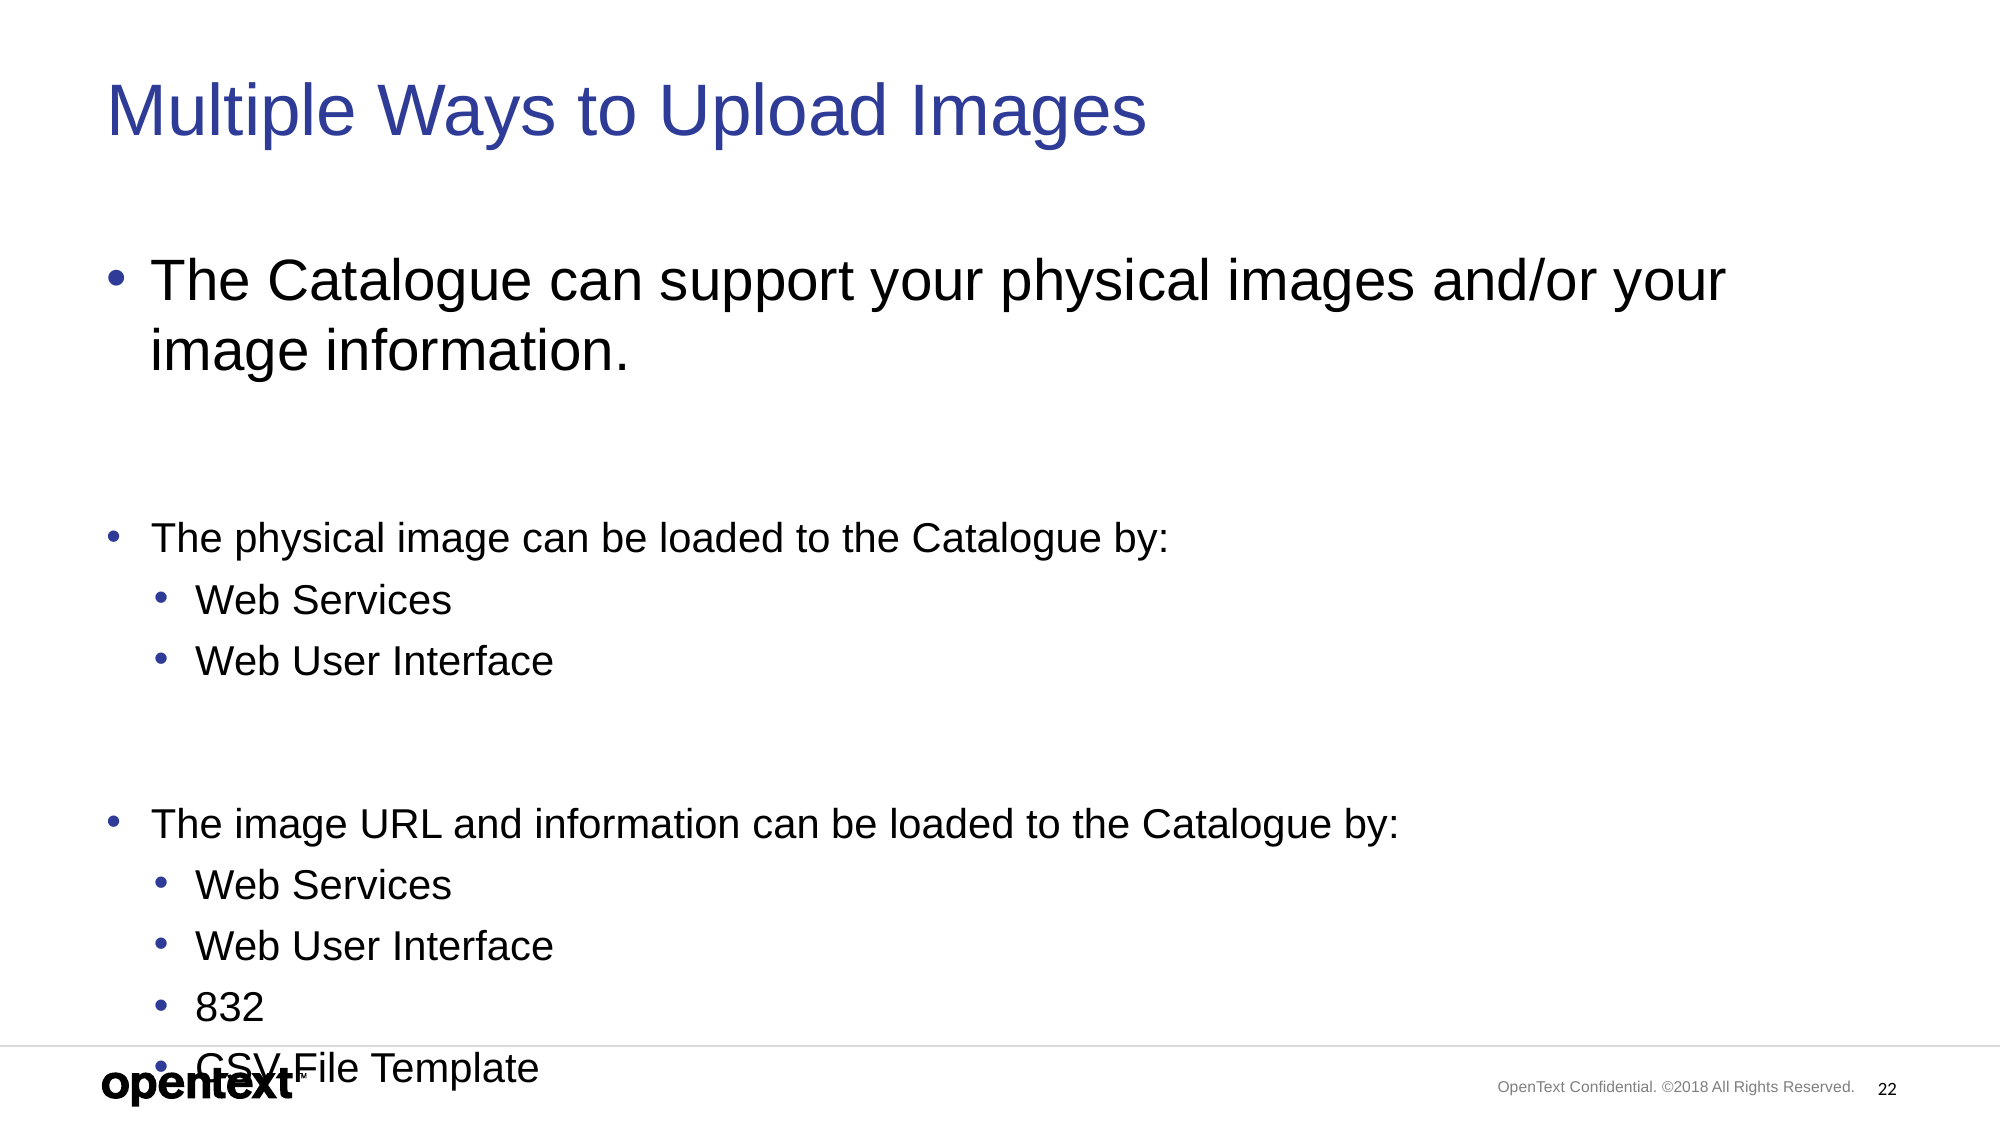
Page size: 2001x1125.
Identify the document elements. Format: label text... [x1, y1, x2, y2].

title Multiple Ways to Upload Images [91, 28, 1898, 189]
list The Catalogue can support your physical images and/or your image information. The physical image can be loaded to the Catalogue by: Web Services Web User Interface The image URL and information can be loaded to the Catalogue by: Web Services Web User Interface 832 CSV File Template [91, 234, 1899, 1012]
